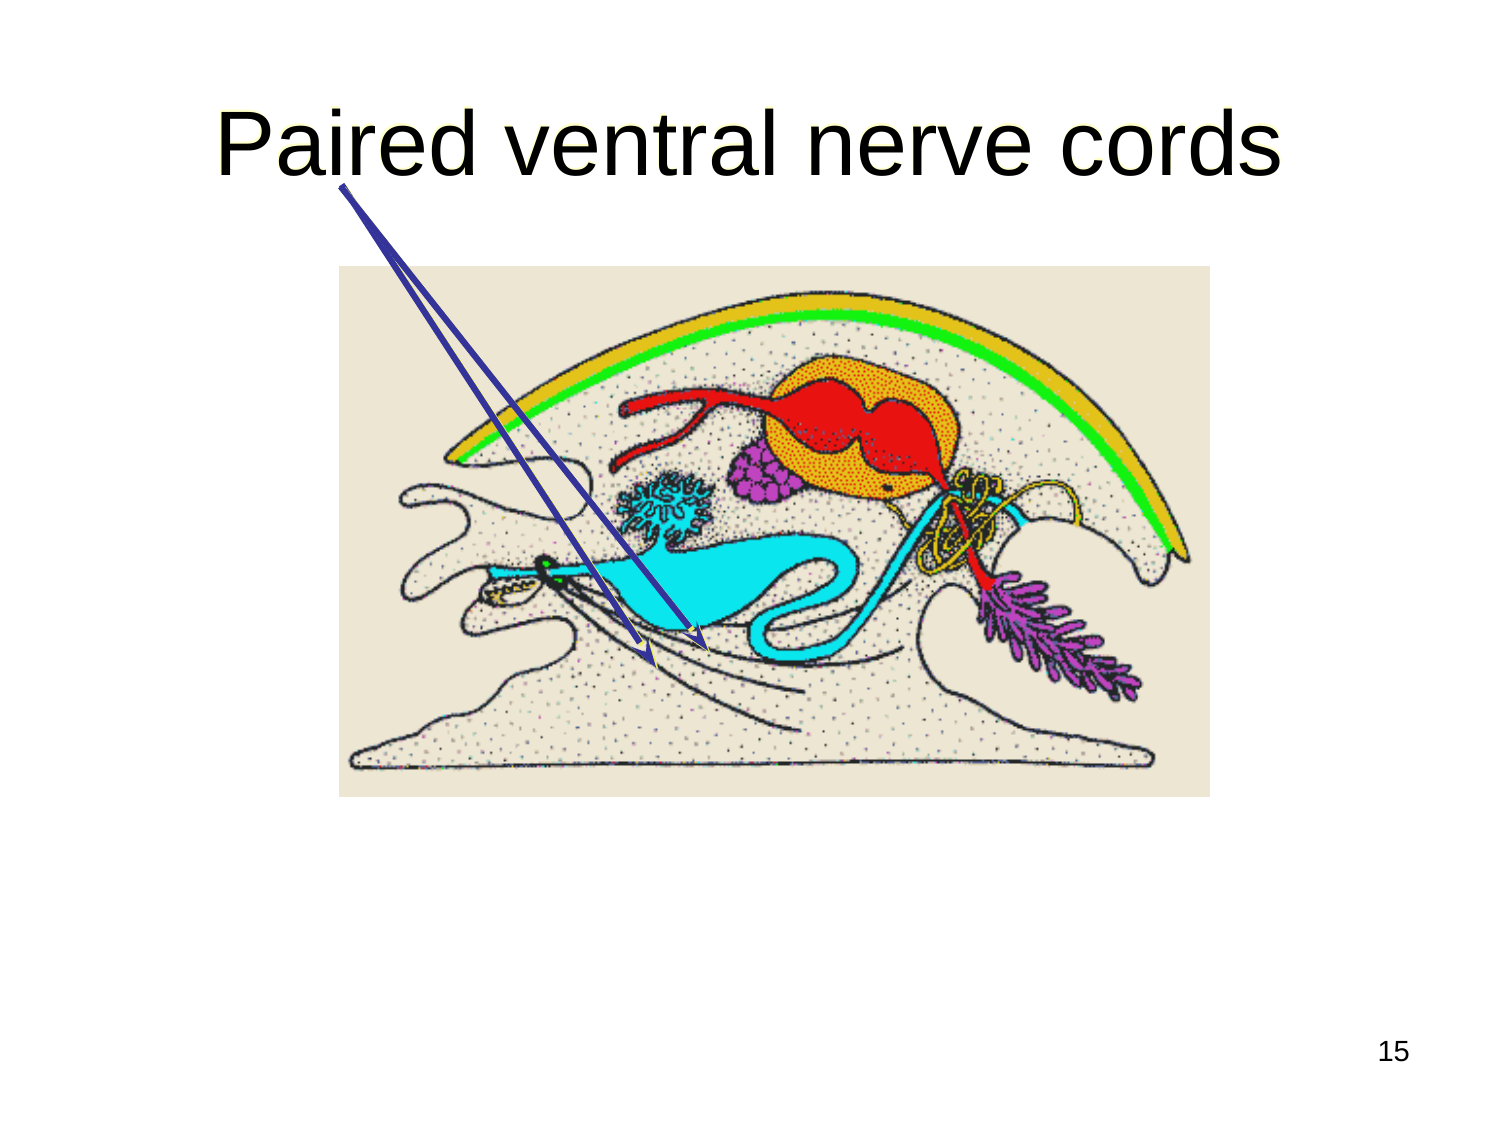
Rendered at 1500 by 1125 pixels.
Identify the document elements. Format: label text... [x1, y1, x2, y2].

slide_number 15 [1074, 1024, 1426, 1103]
picture [339, 266, 1210, 798]
title Paired ventral nerve cords [74, 44, 1426, 233]
